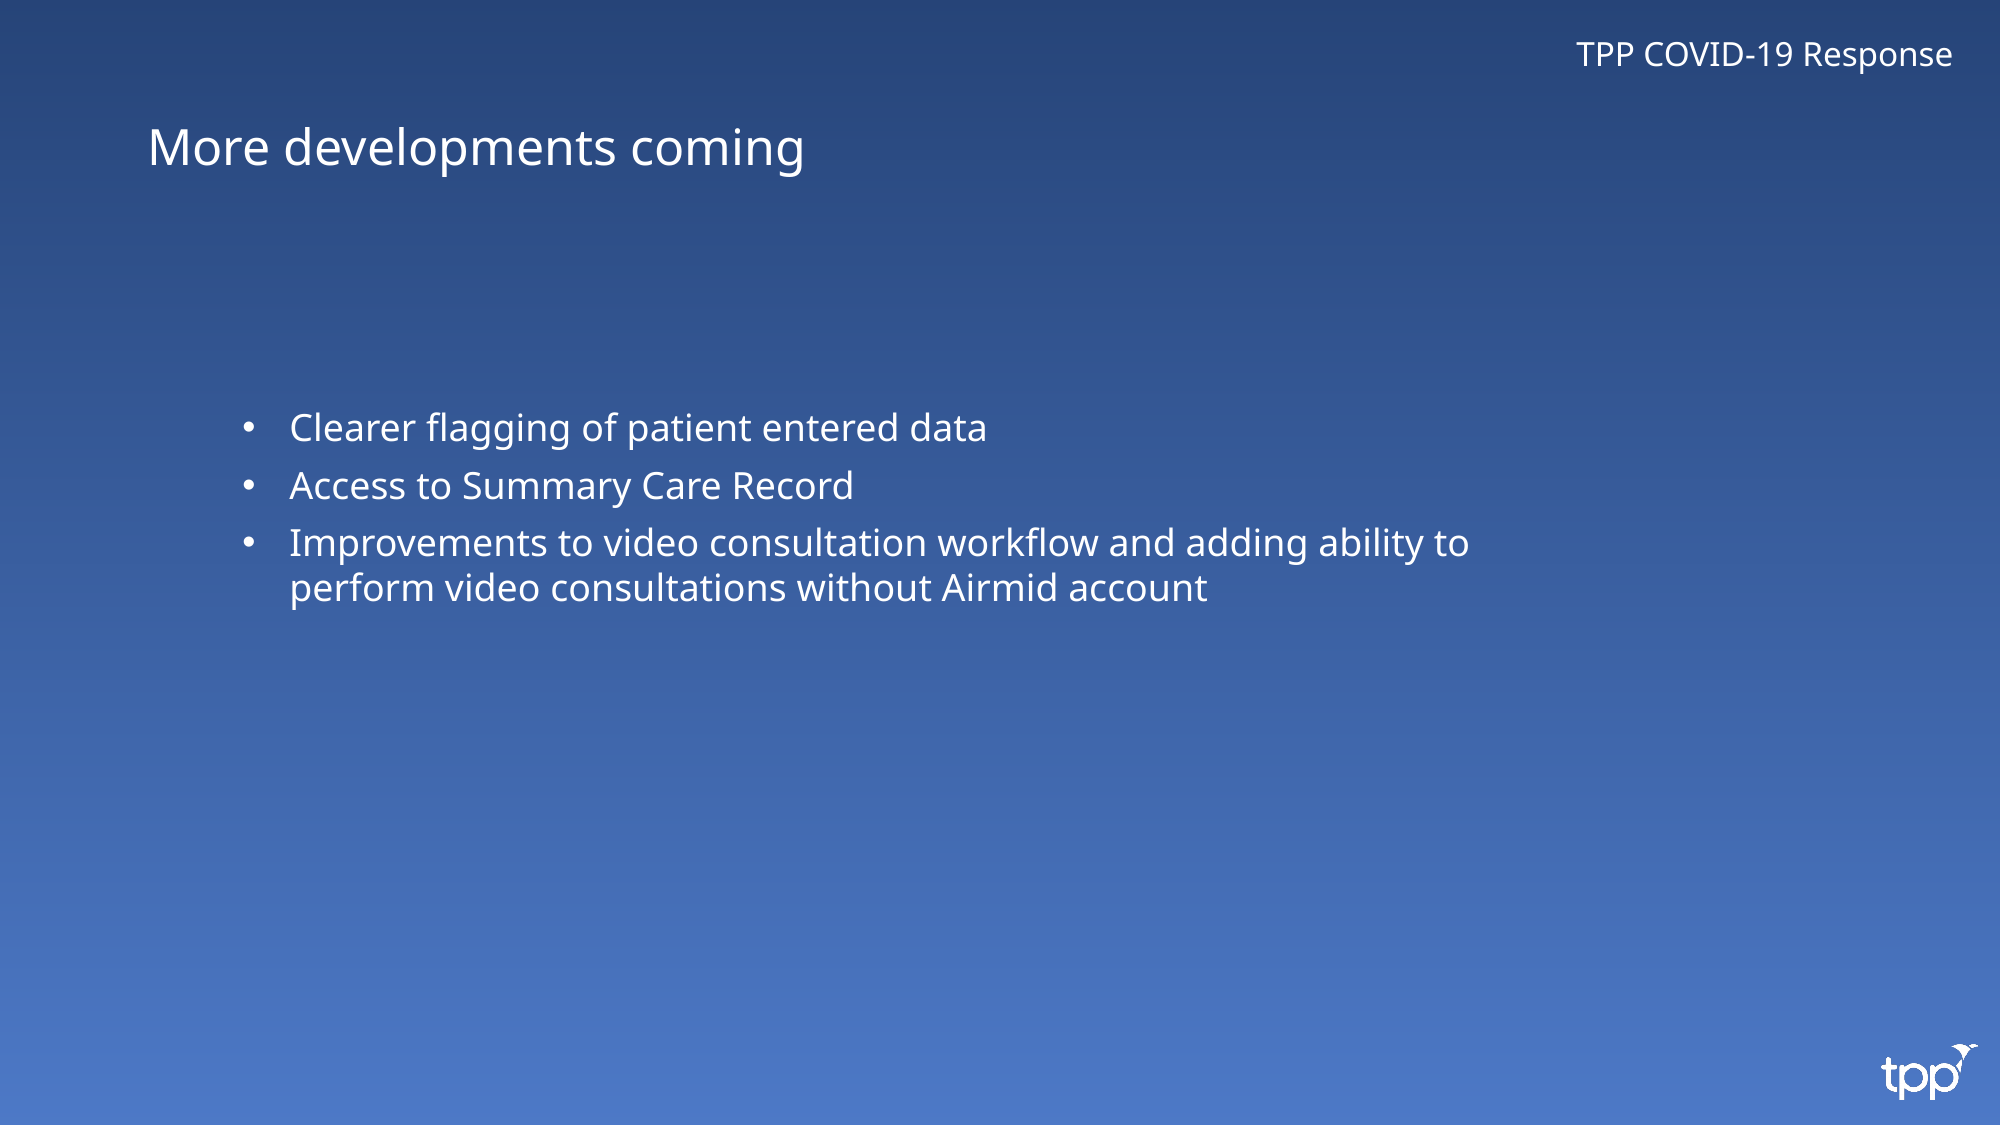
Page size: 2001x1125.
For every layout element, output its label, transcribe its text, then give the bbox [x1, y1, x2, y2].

text_box Clearer flagging of patient entered data Access to Summary Care Record Improvements to video consultation workflow and adding ability to perform video consultations without Airmid account [152, 396, 1544, 617]
picture [1881, 1044, 1979, 1100]
text_box More developments coming [132, 107, 821, 183]
text_box TPP COVID-19 Response [1561, 25, 1969, 81]
